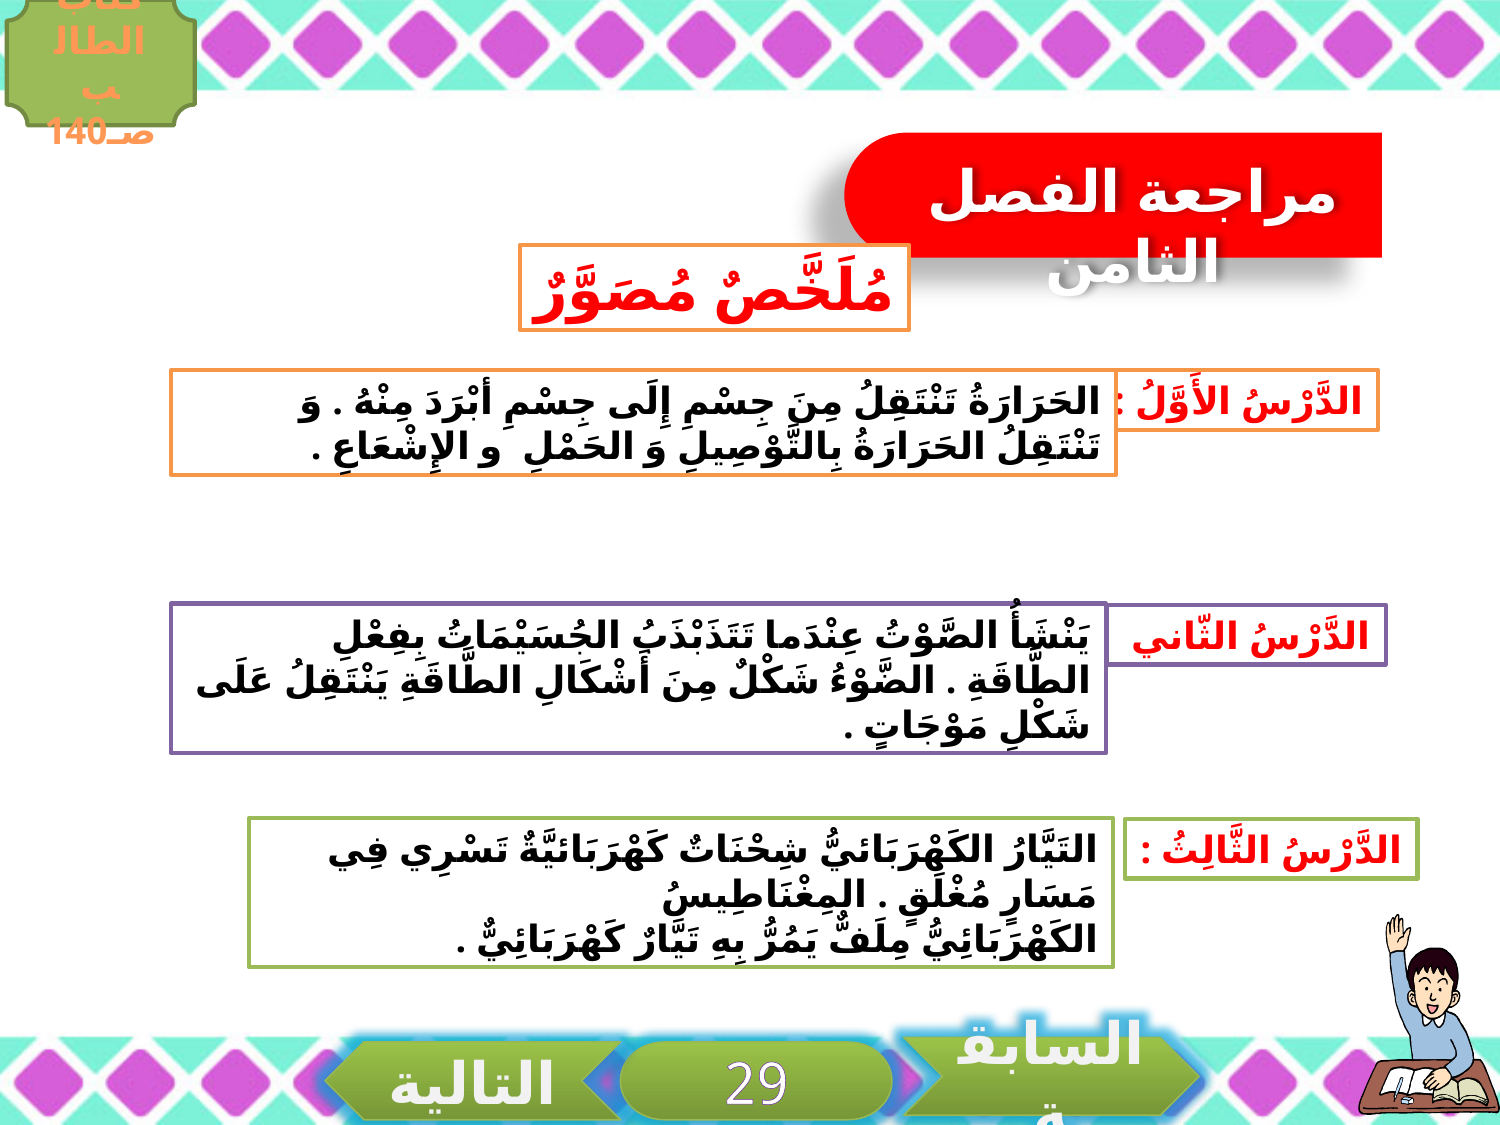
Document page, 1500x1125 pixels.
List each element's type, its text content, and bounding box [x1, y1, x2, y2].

text_box كتاب الطالب صـ140 [4, 0, 197, 128]
text_box الدَّرْسُ الثَّالِثُ : [1123, 817, 1420, 881]
text_box التَيَّارُ الكَهْرَبَائيُّ شِحْنَاتٌ كَهْرَبَائيَّةٌ تَسْرِي فِي مَسَارٍ مُغْلَقٍ . المِغْنَاطِيسُ الكَهْرَبَائِيُّ مِلَفٌّ يَمُرُّ بِهِ تَيَّارٌ كَهْرَبَائِيٌّ . [247, 816, 1115, 969]
picture [0, 0, 1500, 1125]
text_box الدَّرْسُ الأَوَّلُ : [1118, 368, 1380, 432]
text_box الحَرَارَةُ تَنْتَقِلُ مِنَ جِسْمِ إِلَى جِسْمِ أبْرَدَ مِنْهُ . وَ تَنْتَقِلُ الحَرَارَةُ بِالتَّوْصِيلِ وَ الحَمْلِ و الإِشْعَاعِ . [169, 368, 1118, 477]
text_box السابقة [903, 1036, 1200, 1117]
text_box يَنْشَأُ الصَّوْتُ عِنْدَما تَتَذَبْذَبُ الجُسَيْمَاتُ بِفِعْلِ الطَّاقَةِ . الضَّوْءُ شَكْلٌ مِنَ أَشْكَالِ الطَّاقَةِ يَنْتَقِلُ عَلَى شَكْلِ مَوْجَاتٍ . [169, 601, 1108, 755]
text_box 29 [619, 1041, 893, 1121]
text_box مُلَخَّصٌ مُصَوَّرٌ [518, 243, 911, 332]
text_box التالية [324, 1041, 622, 1121]
text_box الدَّرْسُ الثّاني [1108, 603, 1388, 667]
text_box [842, 130, 1384, 260]
text_box مراجعة الفصل الثامن [895, 146, 1372, 302]
